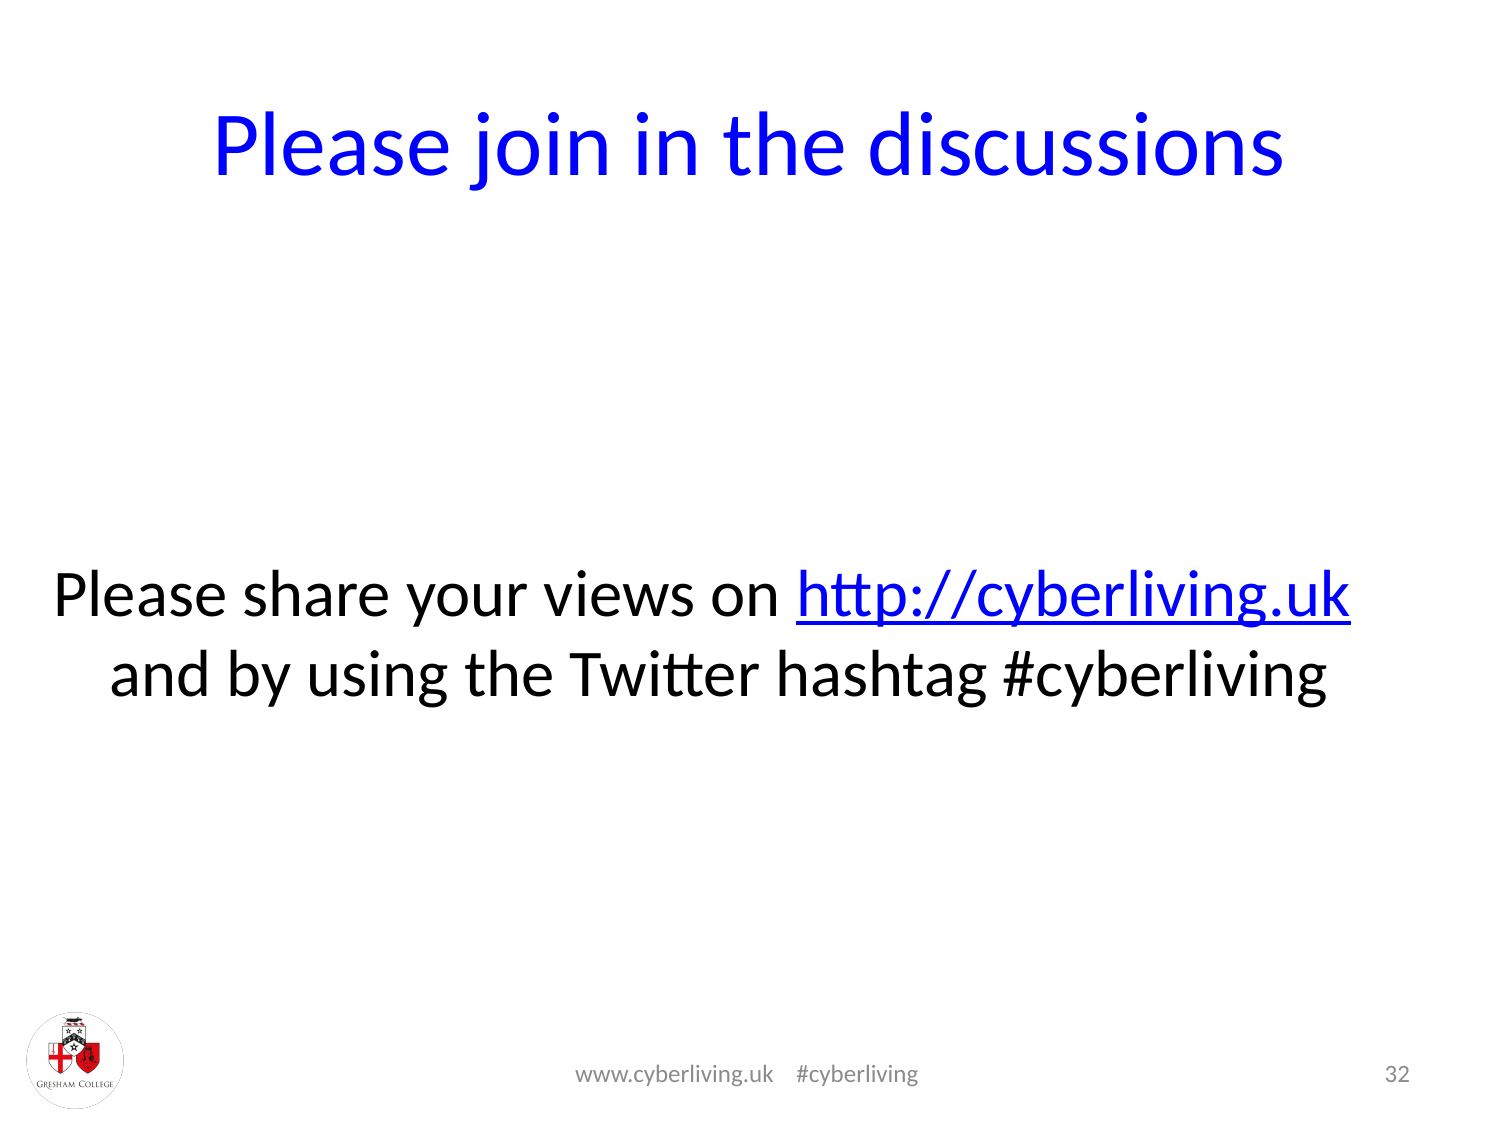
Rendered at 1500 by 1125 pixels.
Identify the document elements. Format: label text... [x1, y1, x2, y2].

picture [19, 1004, 131, 1117]
title Please join in the discussions [75, 45, 1425, 233]
footer www.cyberliving.uk #cyberliving [512, 1042, 988, 1103]
slide_number 32 [1074, 1042, 1425, 1103]
list Please share your views on http://cyberliving.uk and by using the Twitter hashtag #cyberliving [38, 262, 1461, 1005]
